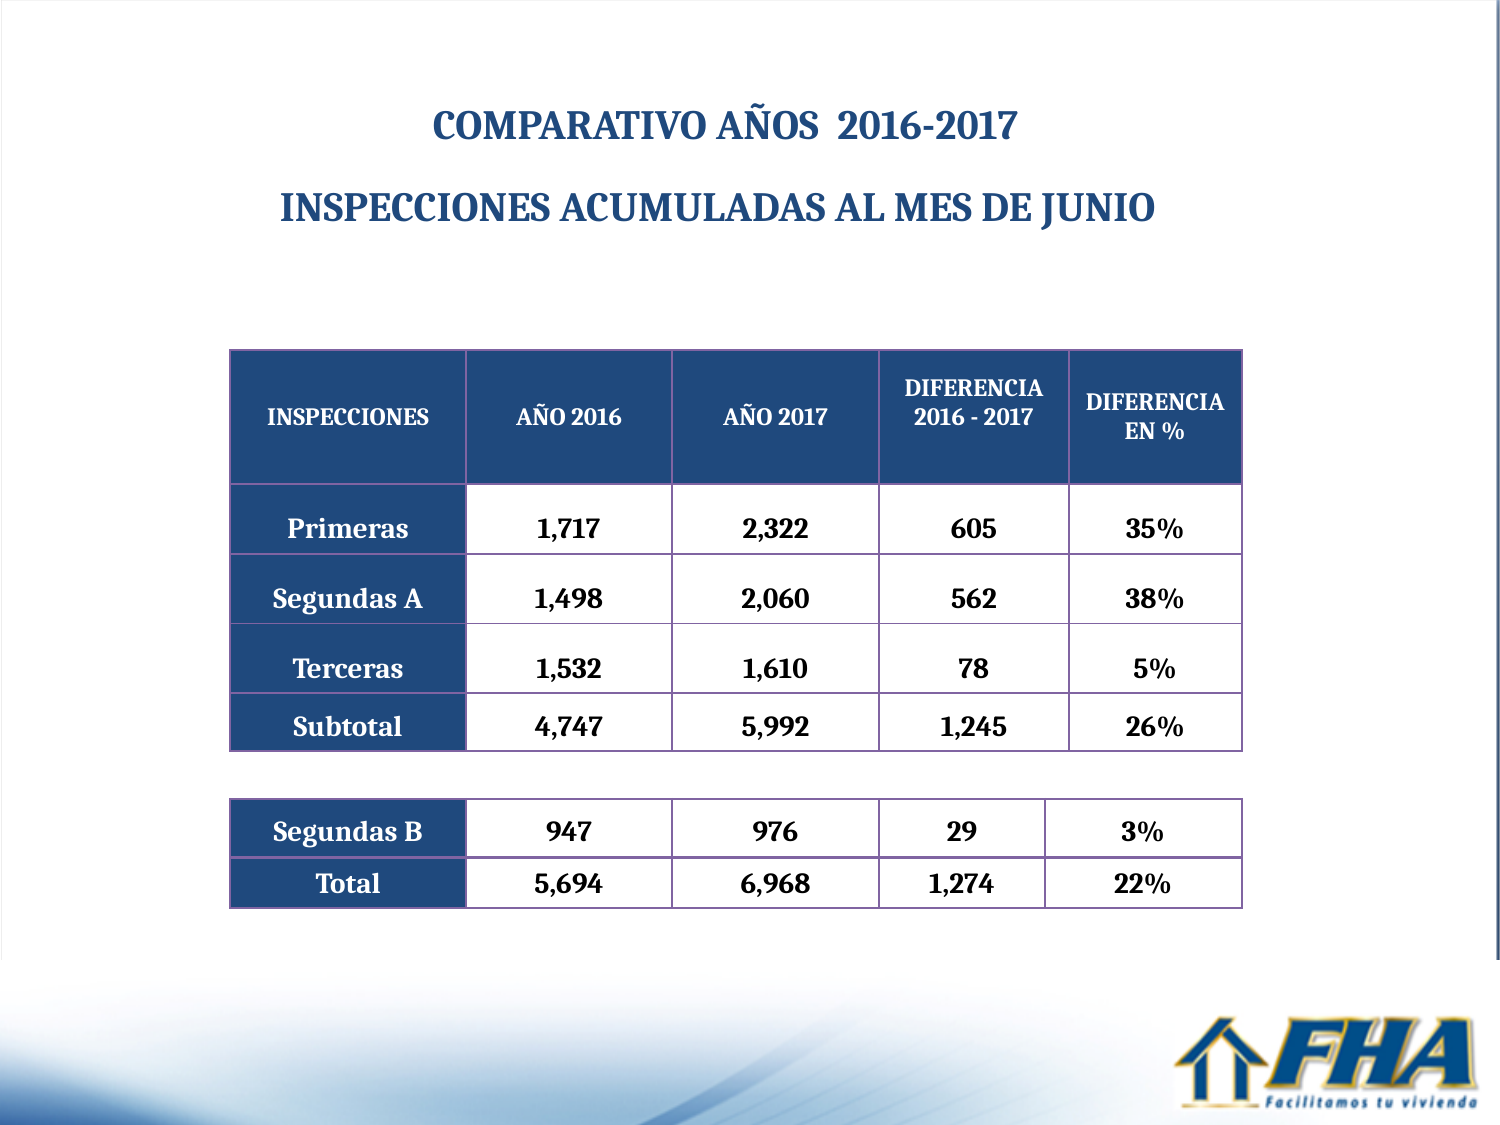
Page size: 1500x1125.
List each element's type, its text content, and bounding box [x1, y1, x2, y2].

table_header INSPECCIONES [231, 351, 465, 483]
table_cell 4,747 [467, 694, 671, 750]
table_header 1,274 [880, 859, 1044, 907]
table_header 29 [880, 800, 1044, 856]
text_box INSPECCIONES ACUMULADAS AL MES DE JUNIO [265, 172, 1171, 238]
table_cell 562 [880, 555, 1068, 623]
table_cell 2,322 [673, 485, 878, 553]
table_cell 35% [1070, 485, 1241, 553]
table_header Total [231, 859, 465, 907]
table_header 22% [1046, 859, 1241, 907]
table_cell Subtotal [231, 694, 465, 750]
table_header 6,968 [673, 859, 878, 907]
table_cell 1,532 [467, 624, 671, 692]
table_cell 78 [880, 624, 1068, 692]
table_cell 2,060 [673, 555, 878, 623]
table_header Segundas B [231, 800, 465, 856]
table_cell 5,992 [673, 694, 878, 750]
table_cell 1,610 [673, 624, 878, 692]
table_header AÑO 2017 [673, 351, 878, 483]
table_header 5,694 [467, 859, 671, 907]
table_cell 1,245 [880, 694, 1068, 750]
table_header 947 [467, 800, 671, 856]
table_header DIFERENCIA EN % [1070, 351, 1241, 483]
table_cell 1,717 [467, 485, 671, 553]
table_cell 1,498 [467, 555, 671, 623]
table_header DIFERENCIA 2016 - 2017 [880, 351, 1068, 483]
table_cell 38% [1070, 555, 1241, 623]
table_cell 605 [880, 485, 1068, 553]
table_header 3% [1046, 800, 1241, 856]
table_cell 26% [1070, 694, 1241, 750]
table_cell Segundas A [231, 555, 465, 623]
table_cell Primeras [231, 485, 465, 553]
text_box COMPARATIVO AÑOS 2016-2017 [408, 90, 1034, 155]
table_cell 5% [1070, 624, 1241, 692]
table_header 976 [673, 800, 878, 856]
picture [0, 0, 1500, 1125]
table_header AÑO 2016 [467, 351, 671, 483]
table_cell Terceras [231, 624, 465, 692]
